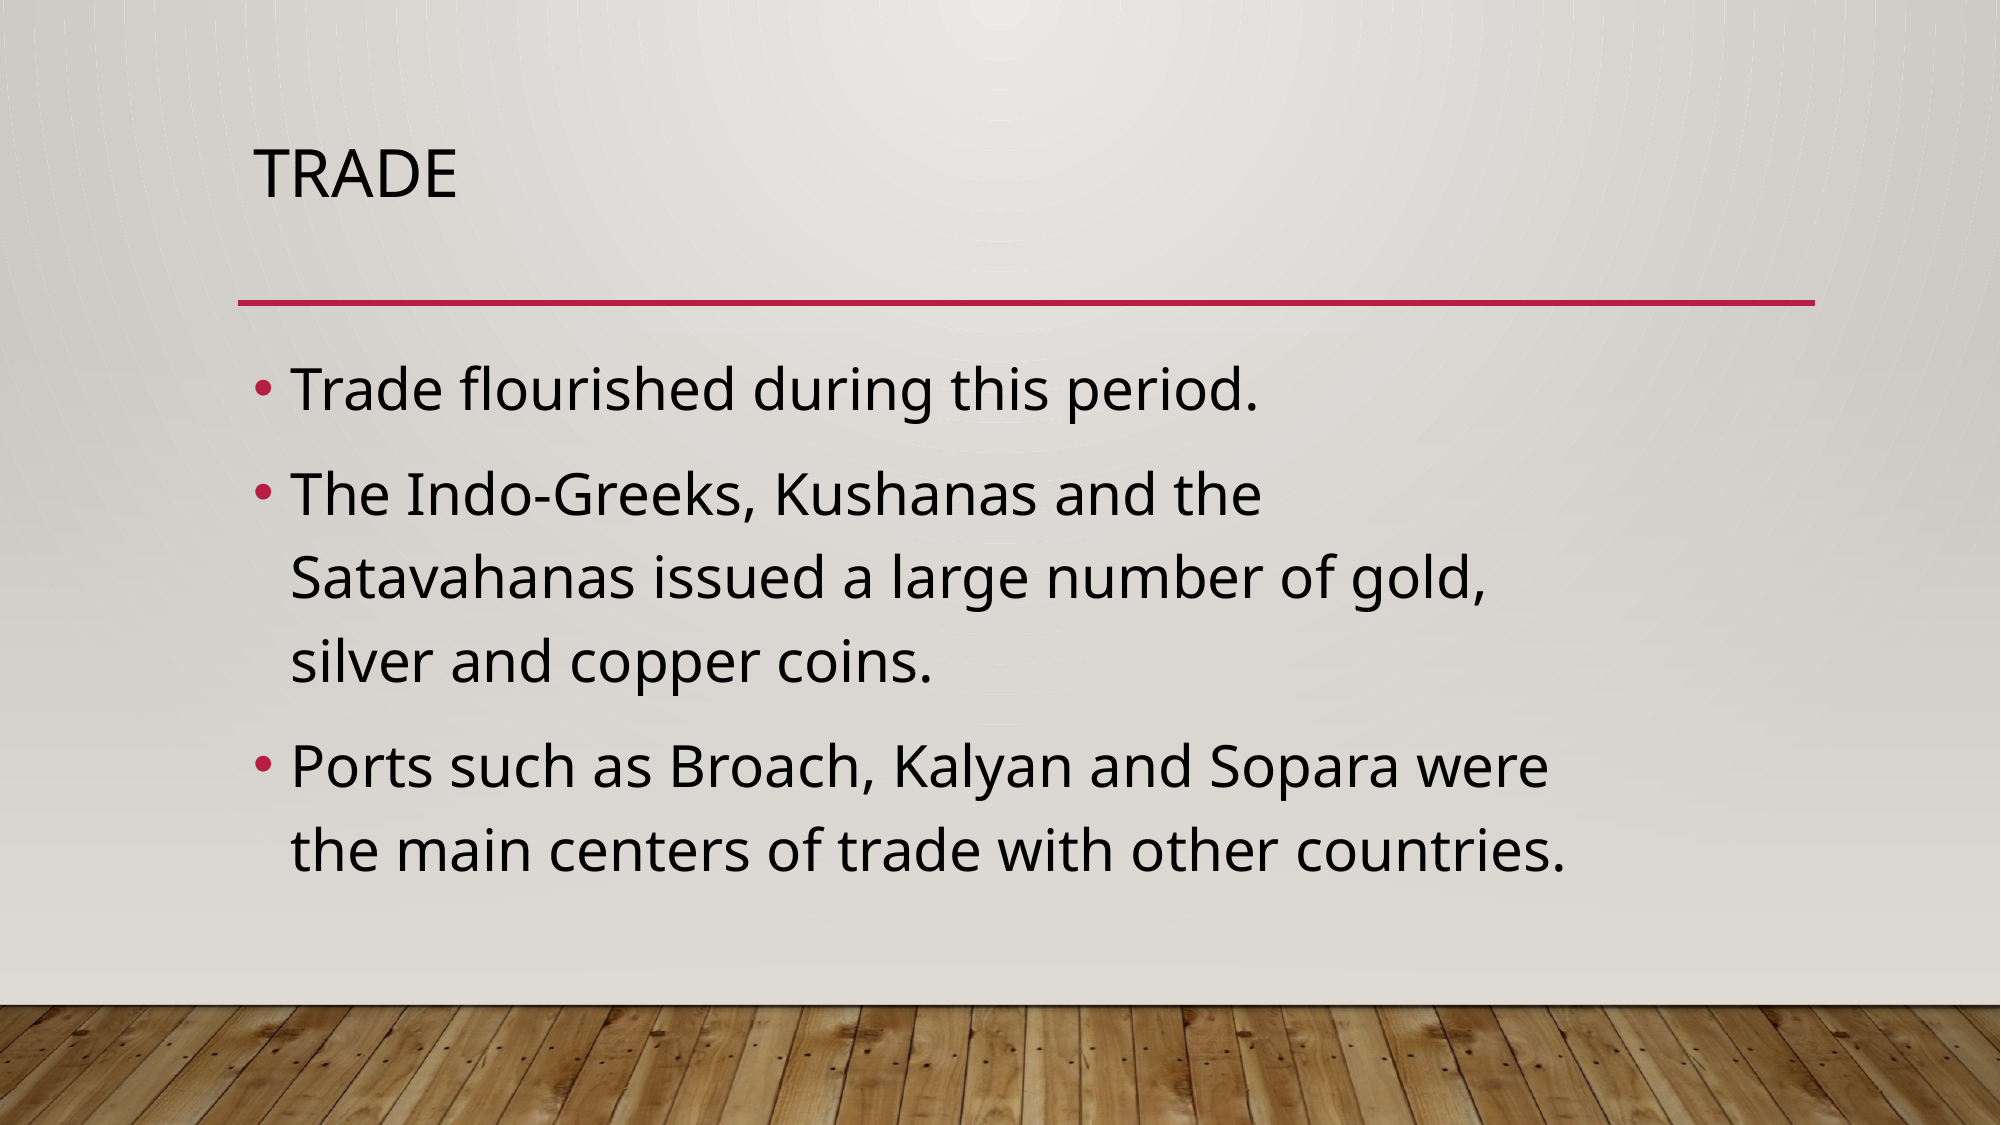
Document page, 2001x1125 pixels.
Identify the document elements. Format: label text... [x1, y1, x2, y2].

title trade [238, 131, 1814, 305]
list Trade flourished during this period. The Indo-Greeks, Kushanas and the Satavahanas issued a large number of gold, silver and copper coins. Ports such as Broach, Kalyan and Sopara were the main centers of trade with other countries. [238, 330, 1585, 905]
picture [0, 1005, 2000, 1125]
